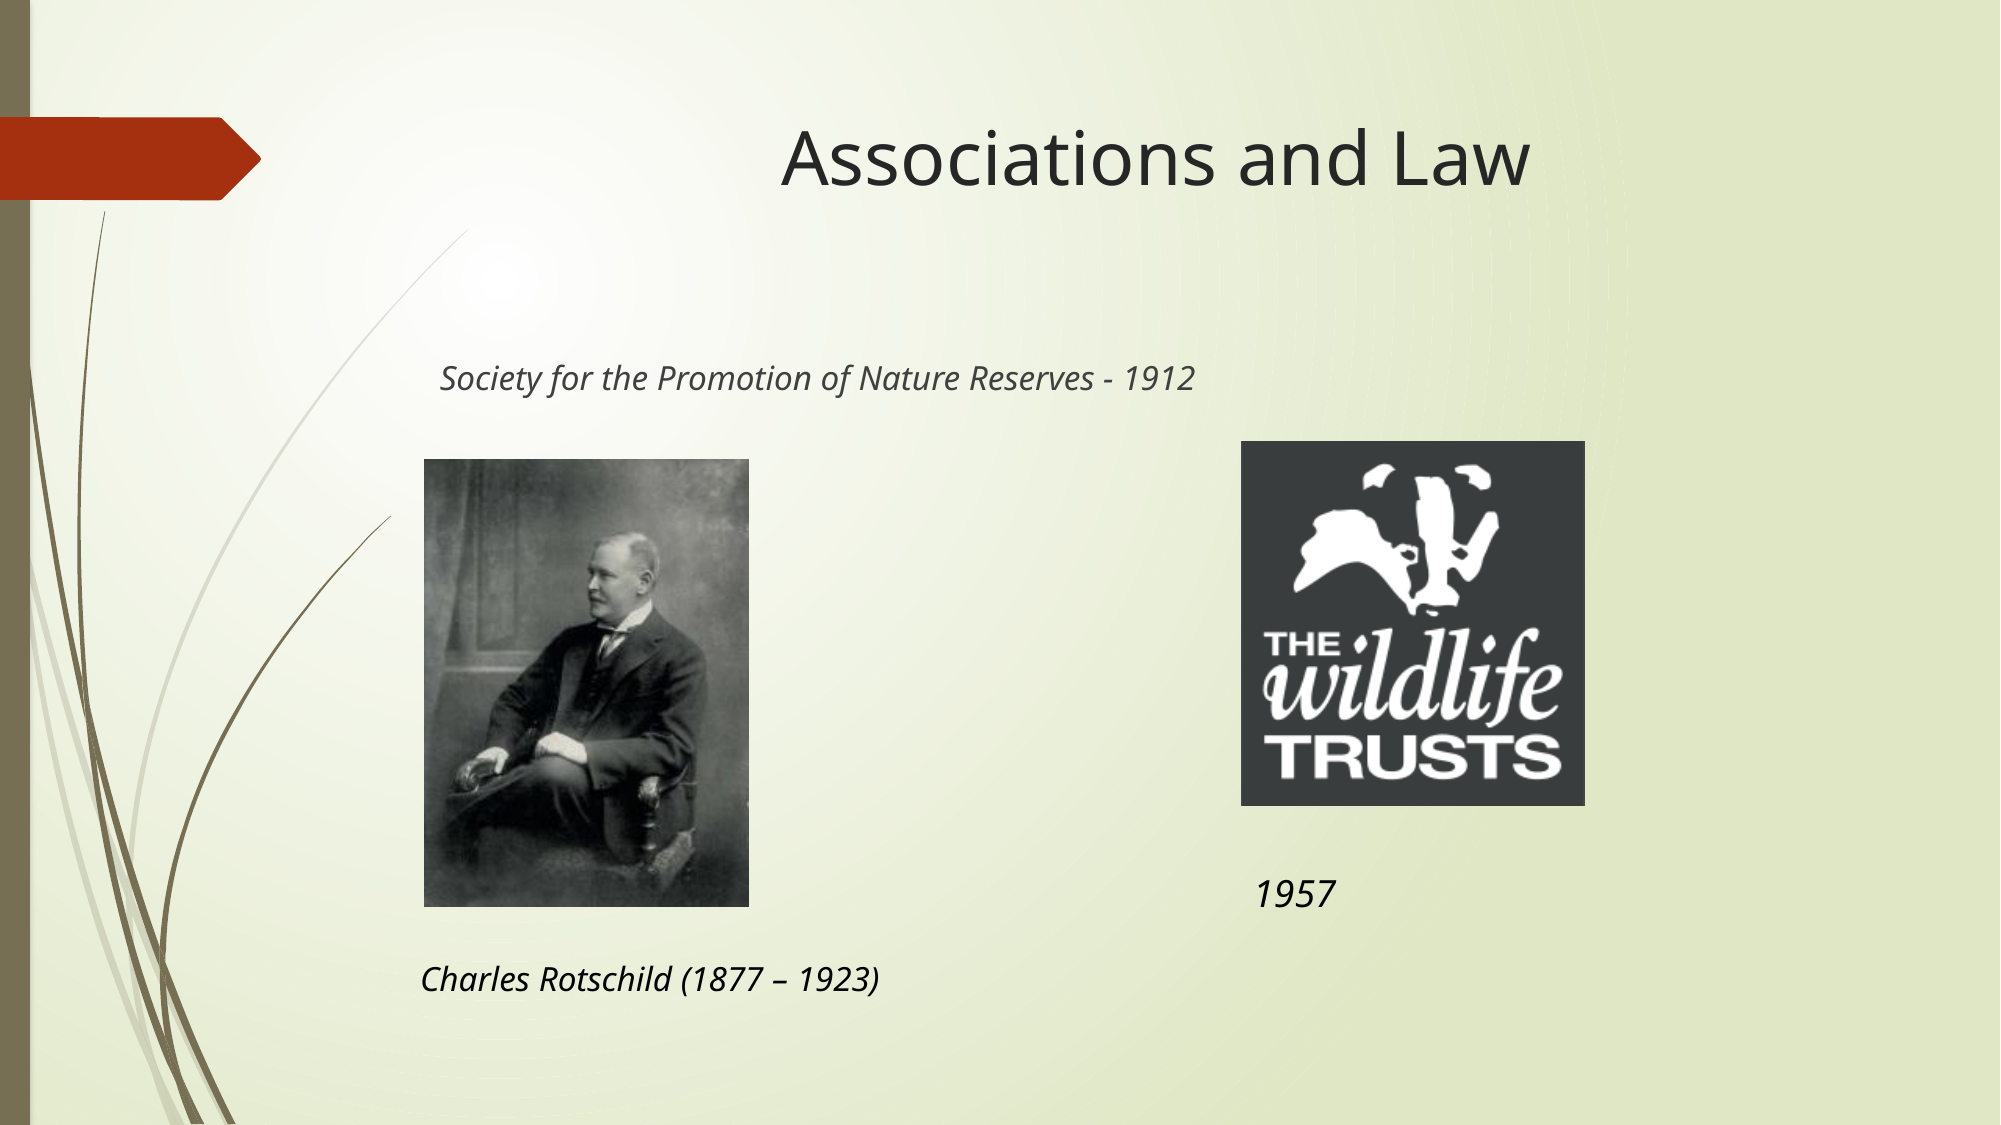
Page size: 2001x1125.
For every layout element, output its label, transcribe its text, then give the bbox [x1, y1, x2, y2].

picture [424, 459, 749, 907]
text_box Charles Rotschild (1877 – 1923) [405, 950, 896, 1006]
picture [1240, 441, 1586, 807]
title Associations and Law [425, 102, 1888, 313]
list Society for the Promotion of Nature Reserves - 1912 [424, 350, 1888, 970]
text_box 1957 [1238, 862, 1351, 923]
